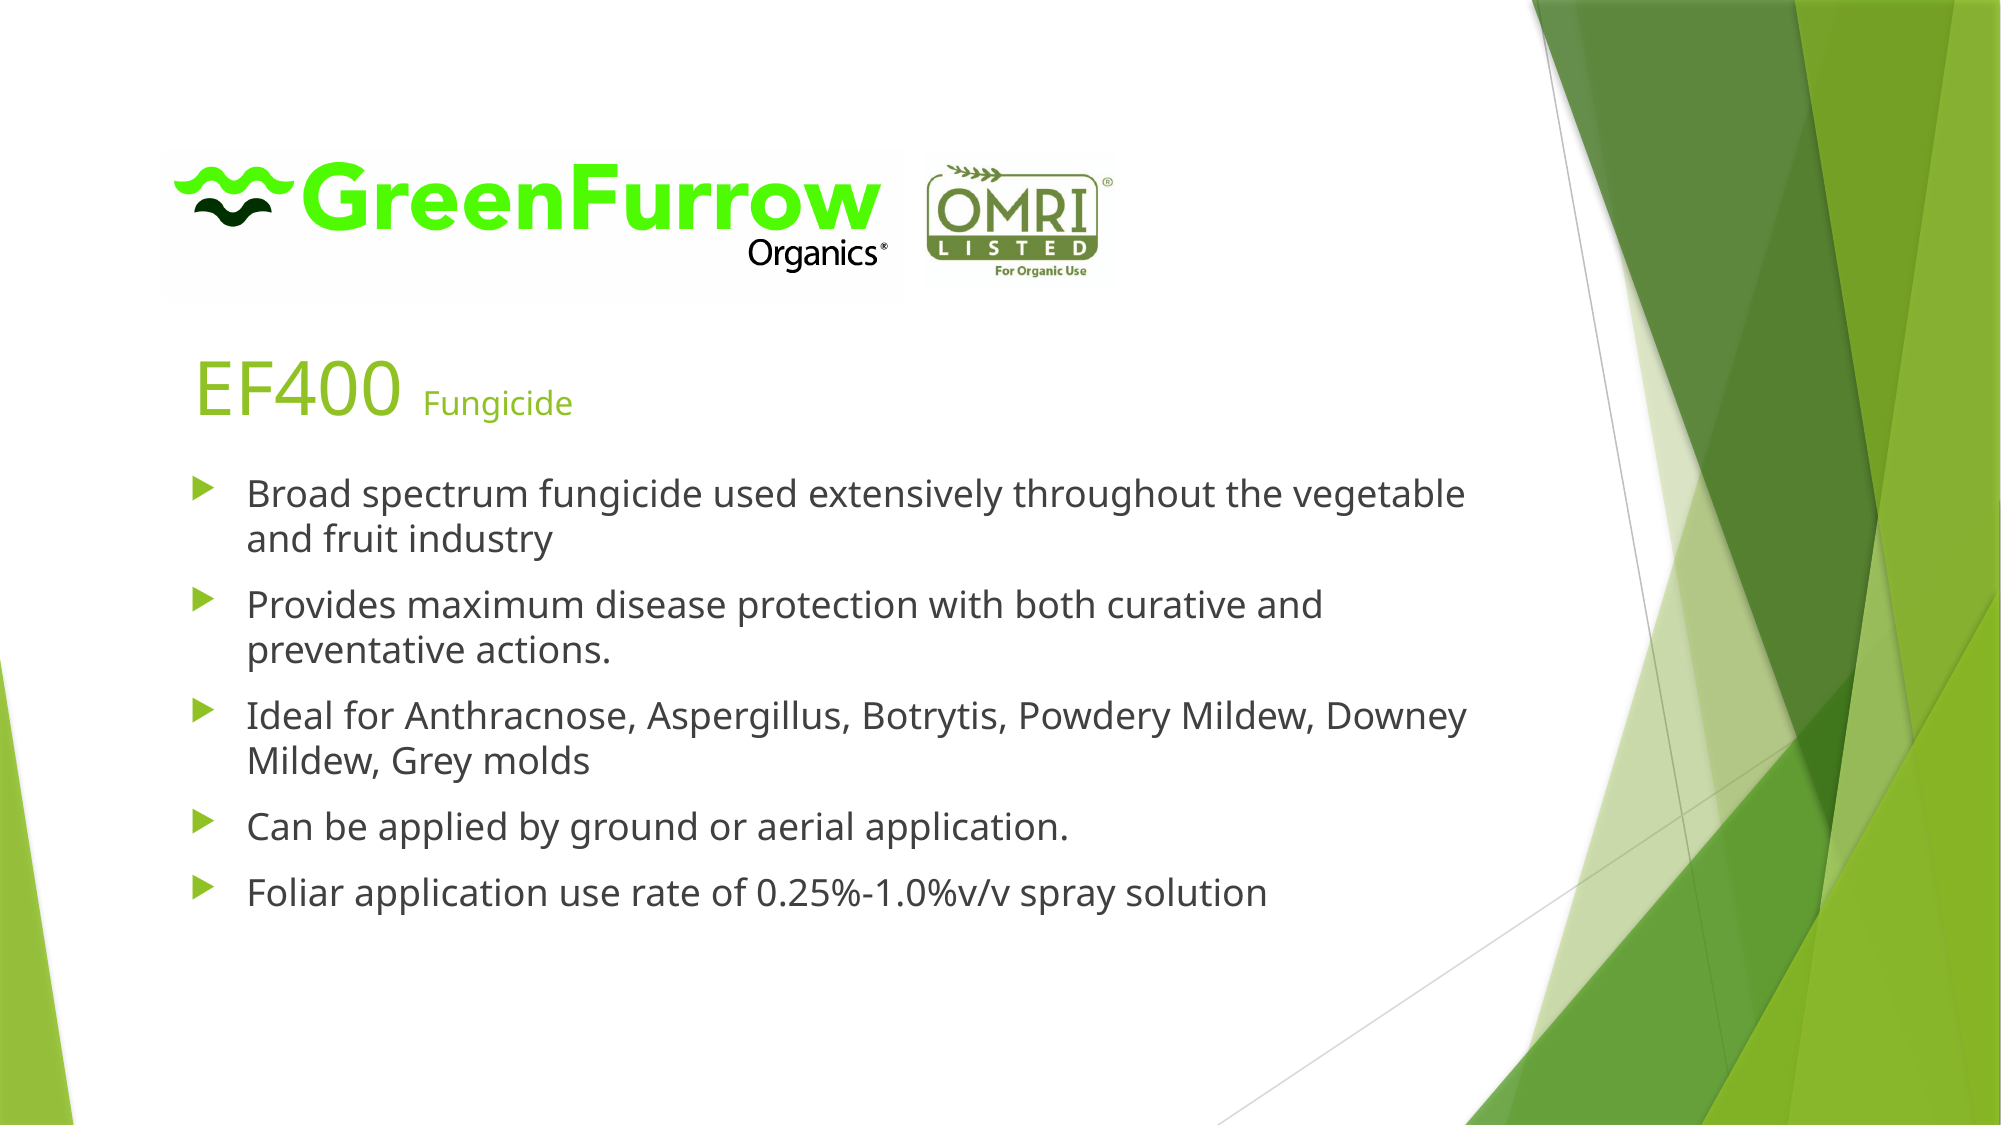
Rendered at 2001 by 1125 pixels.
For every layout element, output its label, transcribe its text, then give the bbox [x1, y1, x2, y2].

list Broad spectrum fungicide used extensively throughout the vegetable and fruit industry Provides maximum disease protection with both curative and preventative actions. Ideal for Anthracnose, Aspergillus, Botrytis, Powdery Mildew, Downey Mildew, Grey molds Can be applied by ground or aerial application. Foliar application use rate of 0.25%-1.0%v/v spray solution [174, 462, 1518, 991]
title EF400 Fungicide [178, 333, 1518, 462]
picture [162, 147, 1127, 302]
